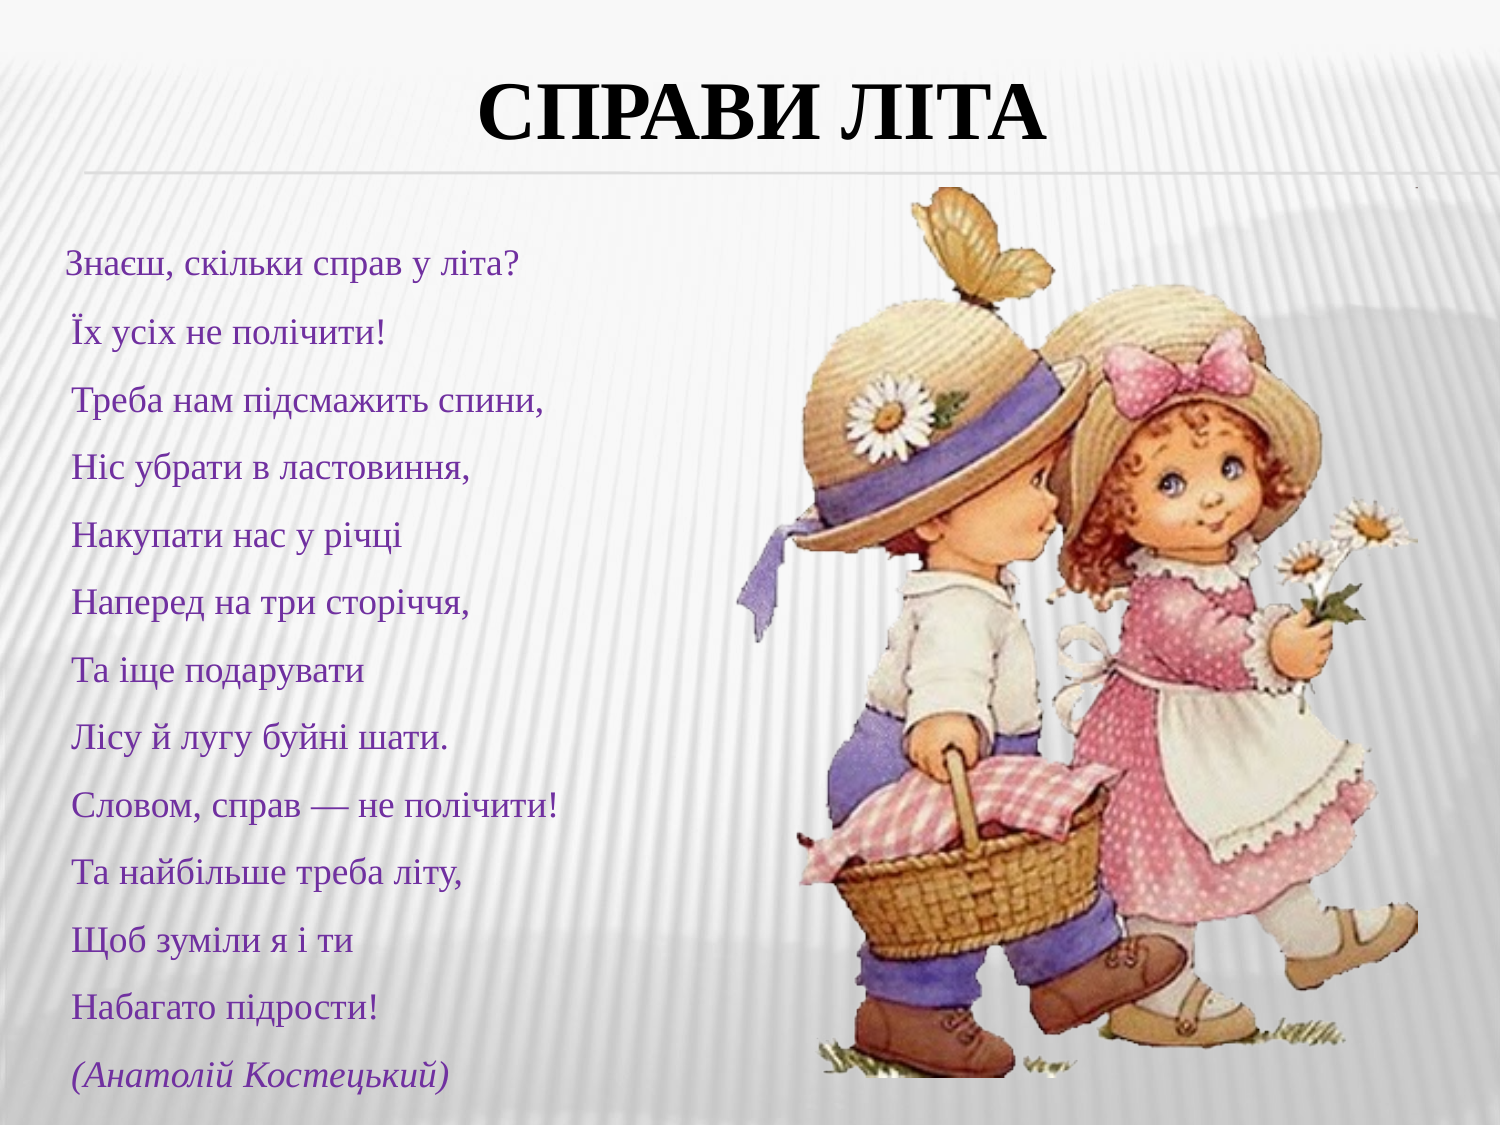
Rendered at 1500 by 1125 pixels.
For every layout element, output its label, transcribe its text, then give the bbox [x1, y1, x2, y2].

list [726, 187, 1419, 1079]
list Знаєш, скільки справ у літа? Їх усіх не полічити! Треба нам підсмажить спини, Ніс убрати в ластовиння, Накупати нас у річці Наперед на три сторіччя, Та іще подарувати Лісу й лугу буйні шати. Словом, справ — не полічити! Та найбільше треба літу, Щоб зуміли я і ти Набагато підрости! (Анатолій Костецький) https://m.youtube.com/watch?v=zToeySBD2uI [0, 187, 724, 1038]
title Справи літа [49, 0, 1475, 213]
